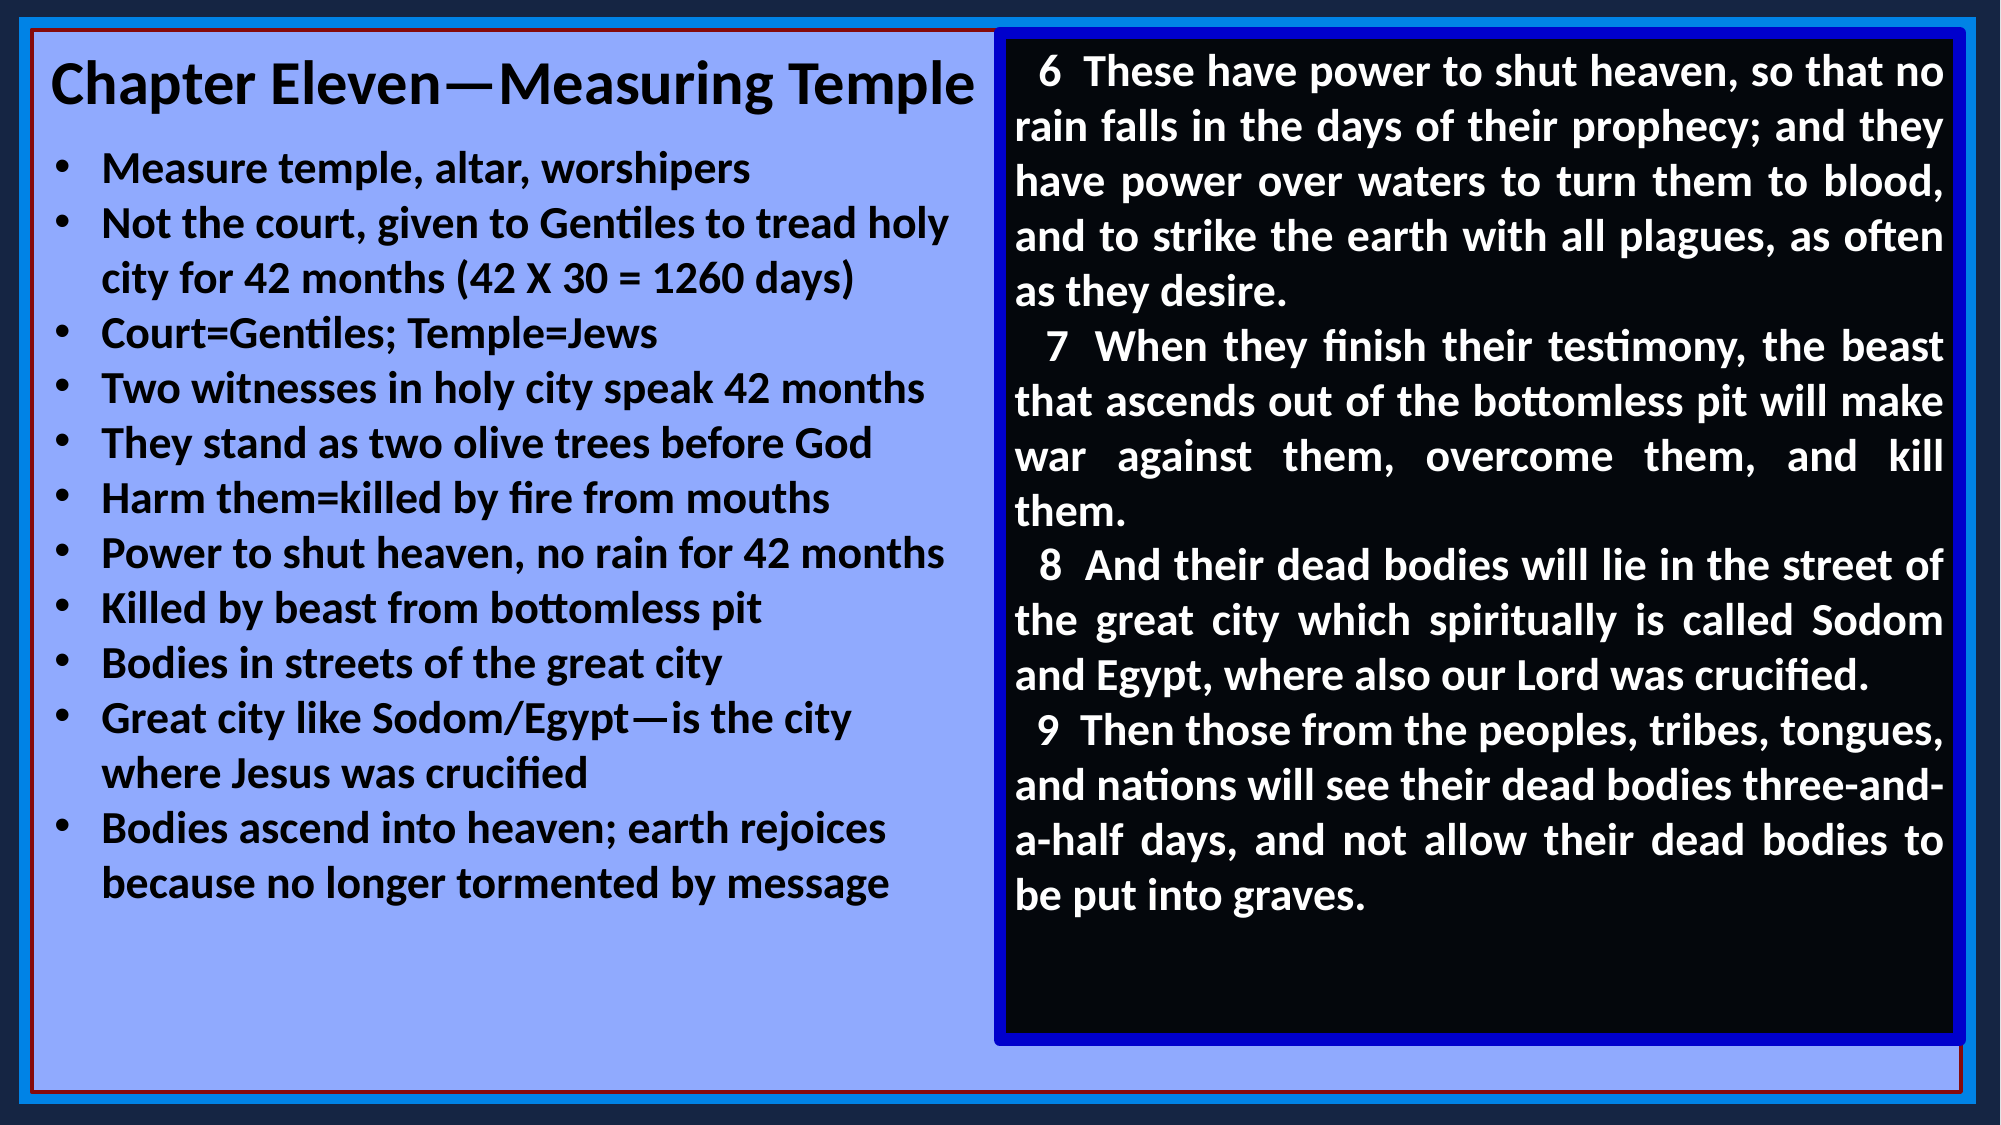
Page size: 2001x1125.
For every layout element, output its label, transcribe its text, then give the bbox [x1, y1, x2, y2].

text_box 6 These have power to shut heaven, so that no rain falls in the days of their prophecy; and they have power over waters to turn them to blood, and to strike the earth with all plagues, as often as they desire. 7 When they finish their testimony, the beast that ascends out of the bottomless pit will make war against them, overcome them, and kill them. 8 And their dead bodies will lie in the street of the great city which spiritually is called Sodom and Egypt, where also our Lord was crucified. 9 Then those from the peoples, tribes, tongues, and nations will see their dead bodies three-and-a-half days, and not allow their dead bodies to be put into graves. [999, 32, 1960, 1040]
text_box Measure temple, altar, worshipers Not the court, given to Gentiles to tread holy city for 42 months (42 X 30 = 1260 days) Court=Gentiles; Temple=Jews Two witnesses in holy city speak 42 months They stand as two olive trees before God Harm them=killed by fire from mouths Power to shut heaven, no rain for 42 months Killed by beast from bottomless pit Bodies in streets of the great city Great city like Sodom/Egypt—is the city where Jesus was crucified Bodies ascend into heaven; earth rejoices because no longer tormented by message [39, 130, 988, 915]
text_box Chapter Eleven—Measuring Temple [13, 34, 999, 125]
